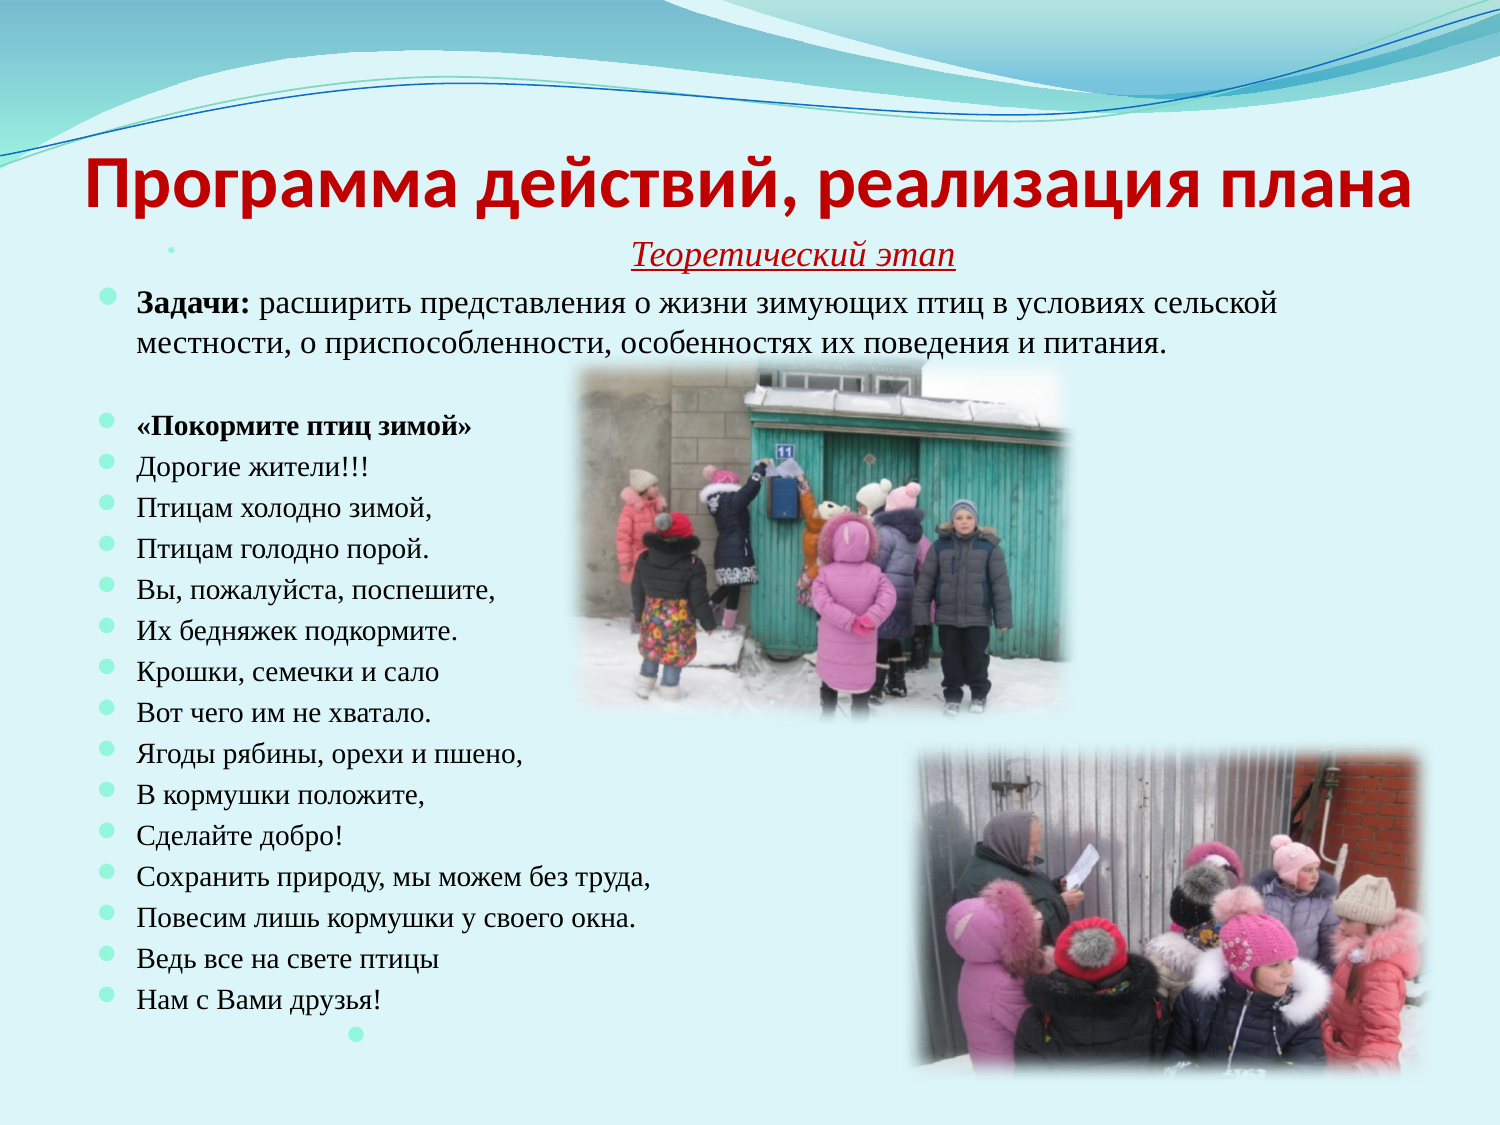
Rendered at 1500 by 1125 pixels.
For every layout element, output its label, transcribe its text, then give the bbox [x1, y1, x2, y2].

list Теоретический этап Задачи: расширить представления о жизни зимующих птиц в условиях сельской местности, о приспособленности, особенностях их поведения и питания. «Покормите птиц зимой» Дорогие жители!!! Птицам холодно зимой, Птицам голодно порой. Вы, пожалуйста, поспешите, Их бедняжек подкормите. Крошки, семечки и сало Вот чего им не хватало. Ягоды рябины, орехи и пшено, В кормушки положите, Сделайте добро! Сохранить природу, мы можем без труда, Повесим лишь кормушки у своего окна. Ведь все на свете птицы Нам с Вами друзья! [82, 222, 1432, 1079]
title Программа действий, реализация плана [75, 115, 1425, 223]
picture [562, 351, 1079, 727]
picture [902, 738, 1436, 1083]
